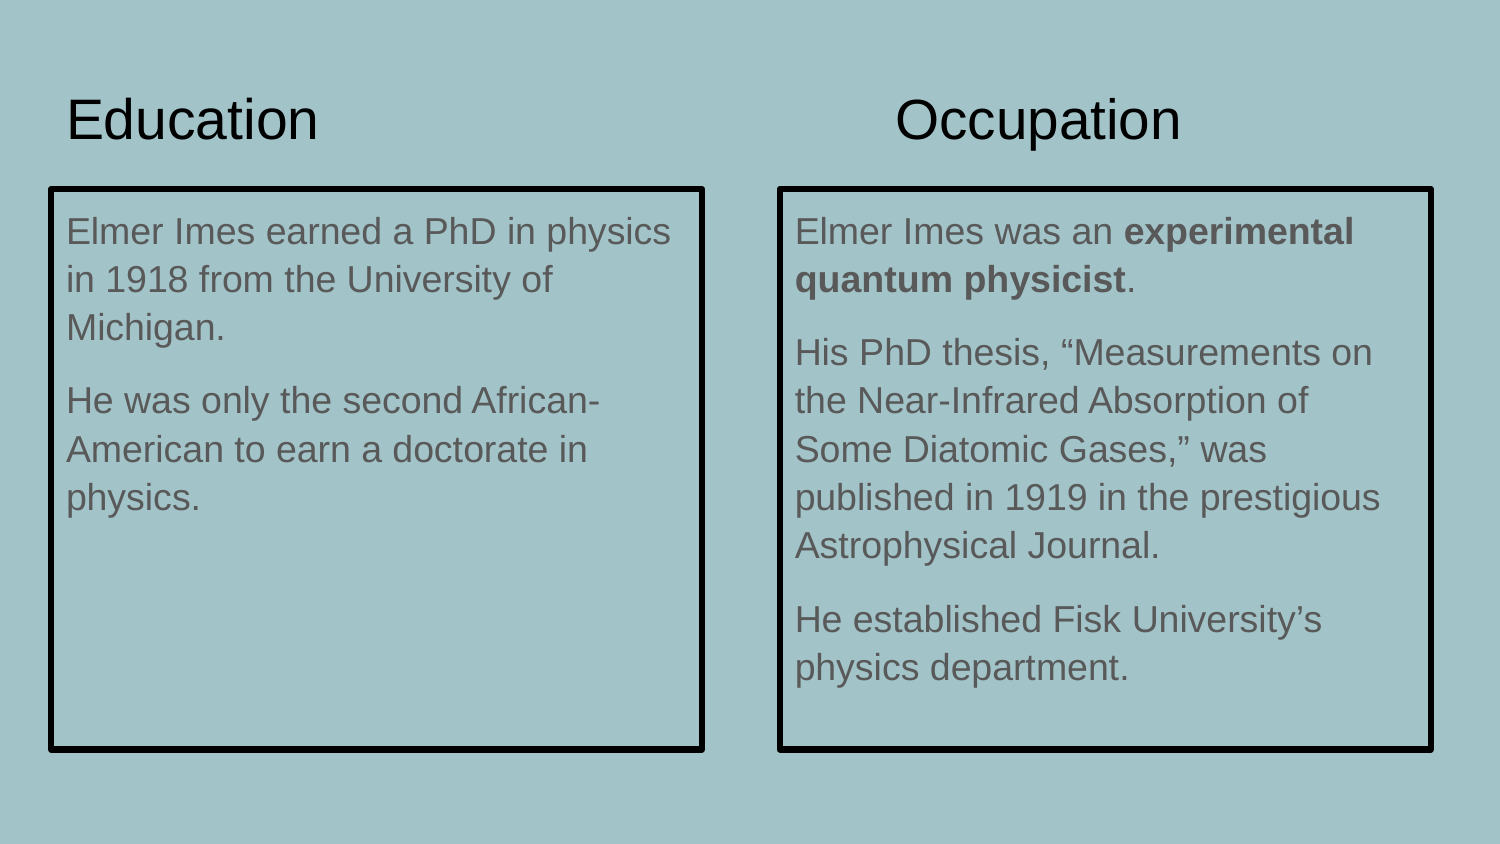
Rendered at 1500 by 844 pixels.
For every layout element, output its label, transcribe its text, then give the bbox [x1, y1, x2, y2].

list Elmer Imes earned a PhD in physics in 1918 from the University of Michigan. He was only the second African-American to earn a doctorate in physics. [51, 189, 702, 750]
list Elmer Imes was an experimental quantum physicist. His PhD thesis, “Measurements on the Near-Infrared Absorption of Some Diatomic Gases,” was published in 1919 in the prestigious Astrophysical Journal. He established Fisk University’s physics department. [779, 189, 1431, 750]
title Occupation [880, 72, 1201, 167]
title Education [51, 72, 371, 167]
